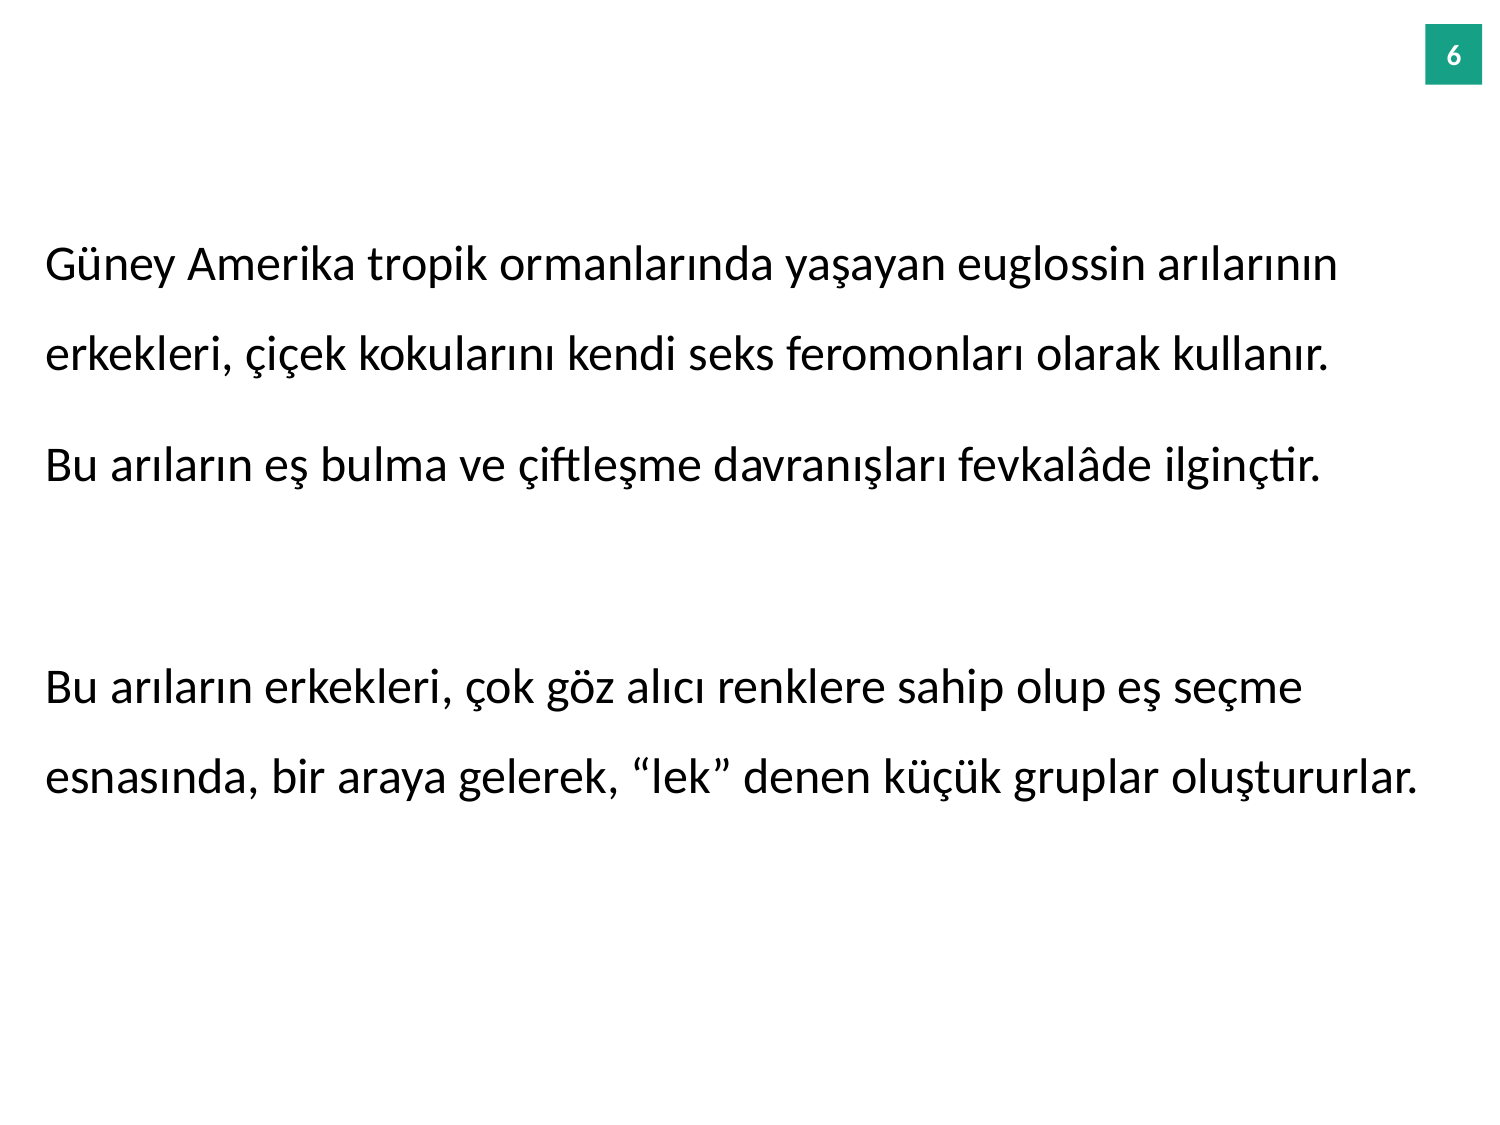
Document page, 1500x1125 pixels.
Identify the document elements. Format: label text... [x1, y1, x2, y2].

list Güney Amerika tropik ormanlarında yaşayan euglossin arılarının erkekleri, çiçek kokularını kendi seks feromonları olarak kullanır. Bu arıların eş bulma ve çiftleşme davranışları fevkalâde ilginçtir. Bu arıların erkekleri, çok göz alıcı renklere sahip olup eş seçme esnasında, bir araya gelerek, “lek” denen küçük gruplar oluştururlar. [30, 193, 1473, 1061]
